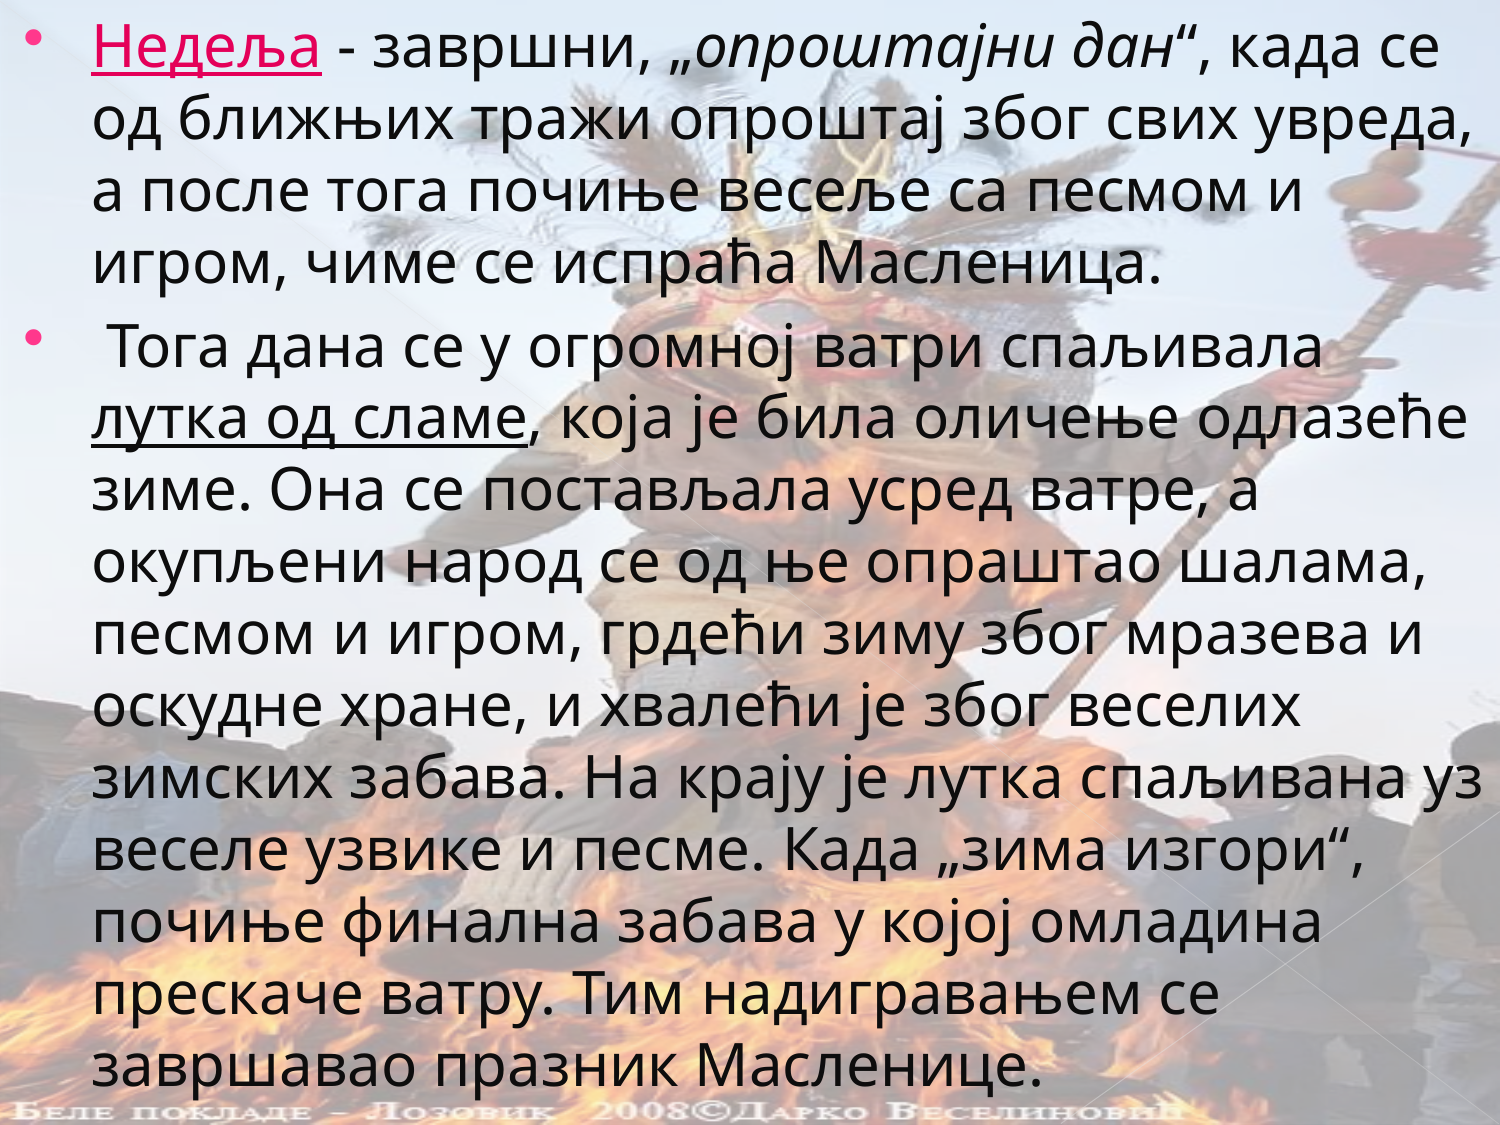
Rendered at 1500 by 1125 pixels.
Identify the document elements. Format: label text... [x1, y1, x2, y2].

list Недеља - завршни, „опроштајни дан“, када се од ближњих тражи опроштај због свих увреда, а после тога почиње весеље са песмом и игром, чиме се испраћа Масленица. Тога дана се у огромној ватри спаљивала лутка од сламе, која је била оличење одлазеће зиме. Она се постављала усред ватре, а окупљени народ се од ње опраштао шалама, песмом и игром, грдећи зиму због мразева и оскудне хране, и хвалећи је због веселих зимских забава. На крају је лутка спаљивана уз веселе узвике и песме. Када „зима изгори“, почиње финална забава у којој омладина прескаче ватру. Тим надигравањем се завршавао празник Масленице. [0, 0, 1500, 1125]
